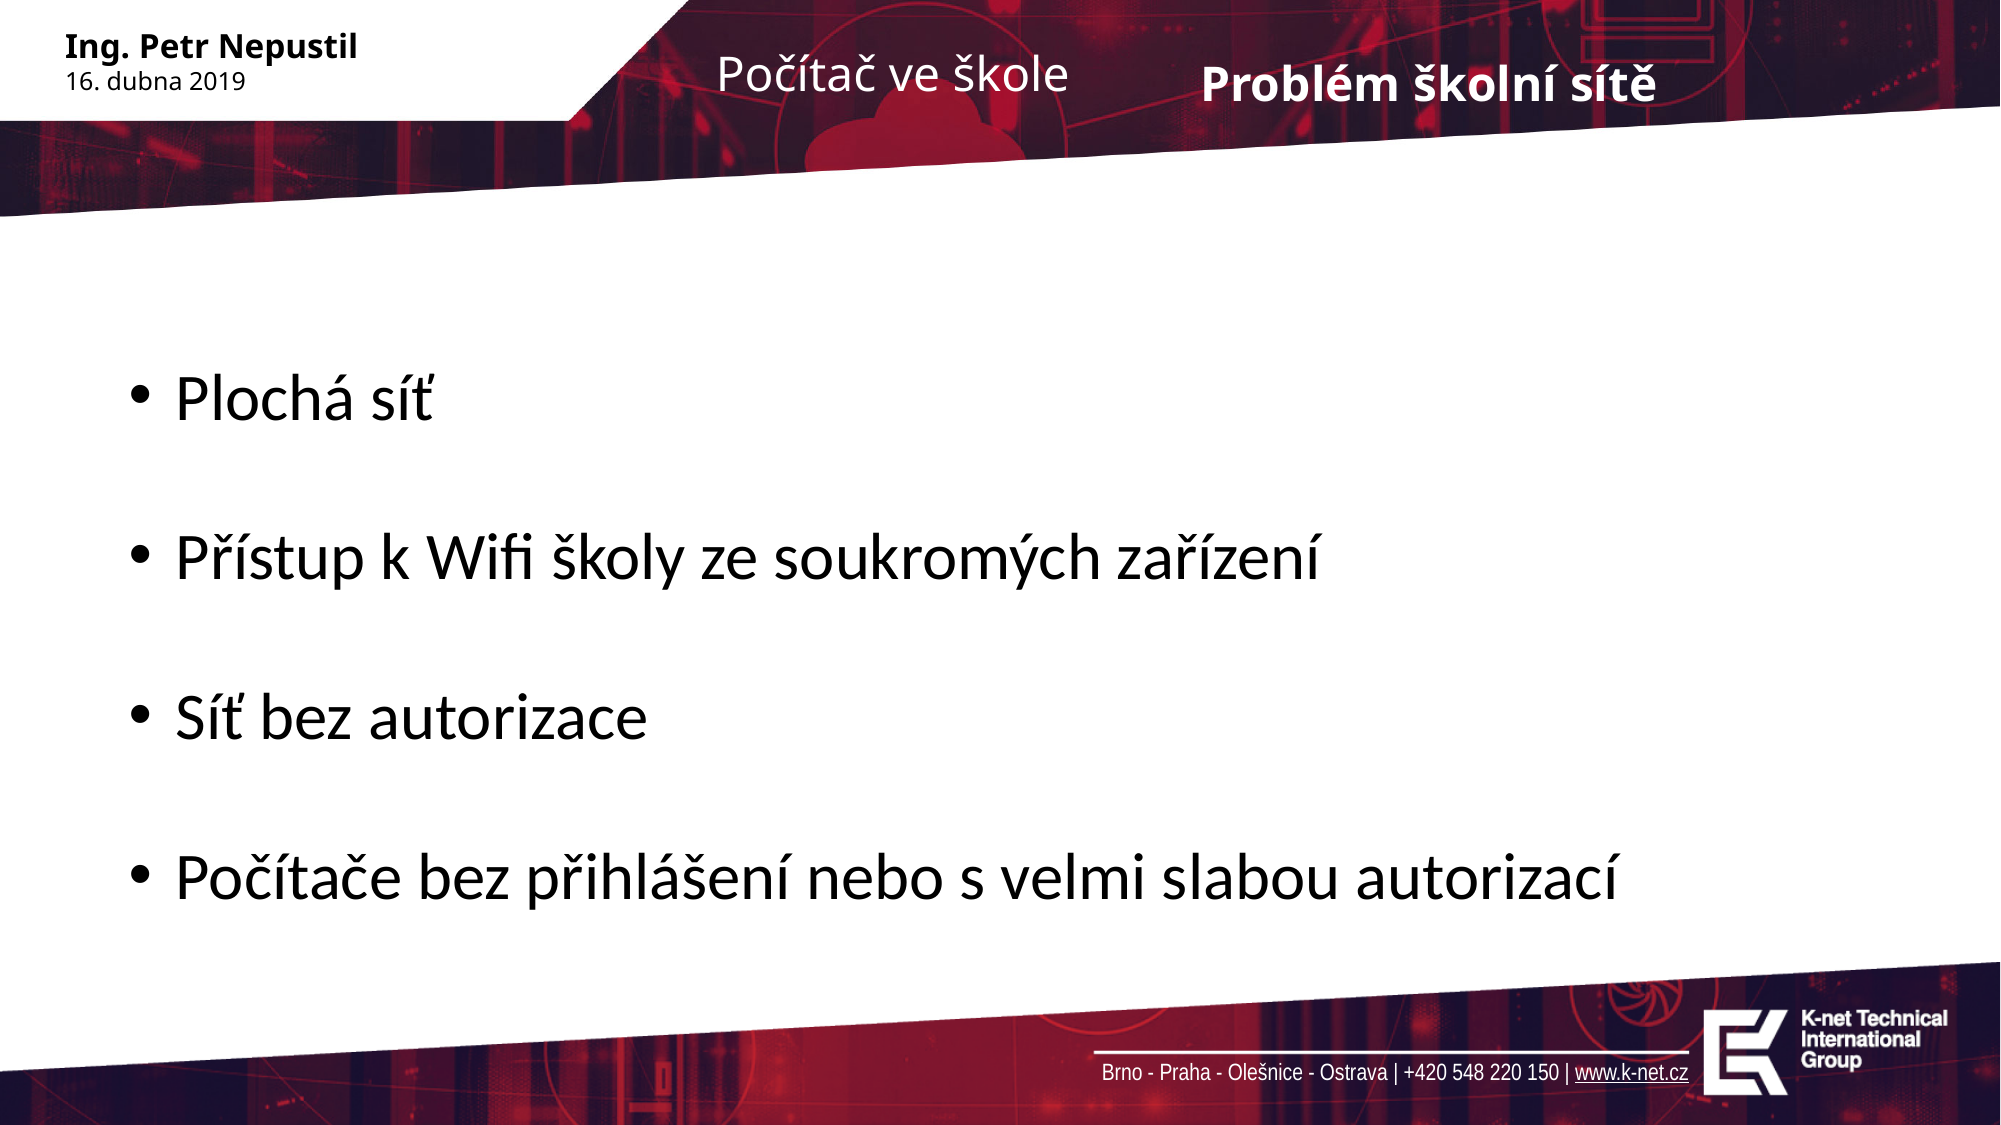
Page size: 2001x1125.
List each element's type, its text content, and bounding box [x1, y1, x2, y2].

picture [0, 0, 2000, 219]
picture [0, 962, 2001, 1125]
text_box Plochá síť Přístup k Wifi školy ze soukromých zařízení Síť bez autorizace Počítače bez přihlášení nebo s velmi slabou autorizací [113, 345, 1635, 921]
list Problém školní sítě [1200, 25, 1970, 114]
